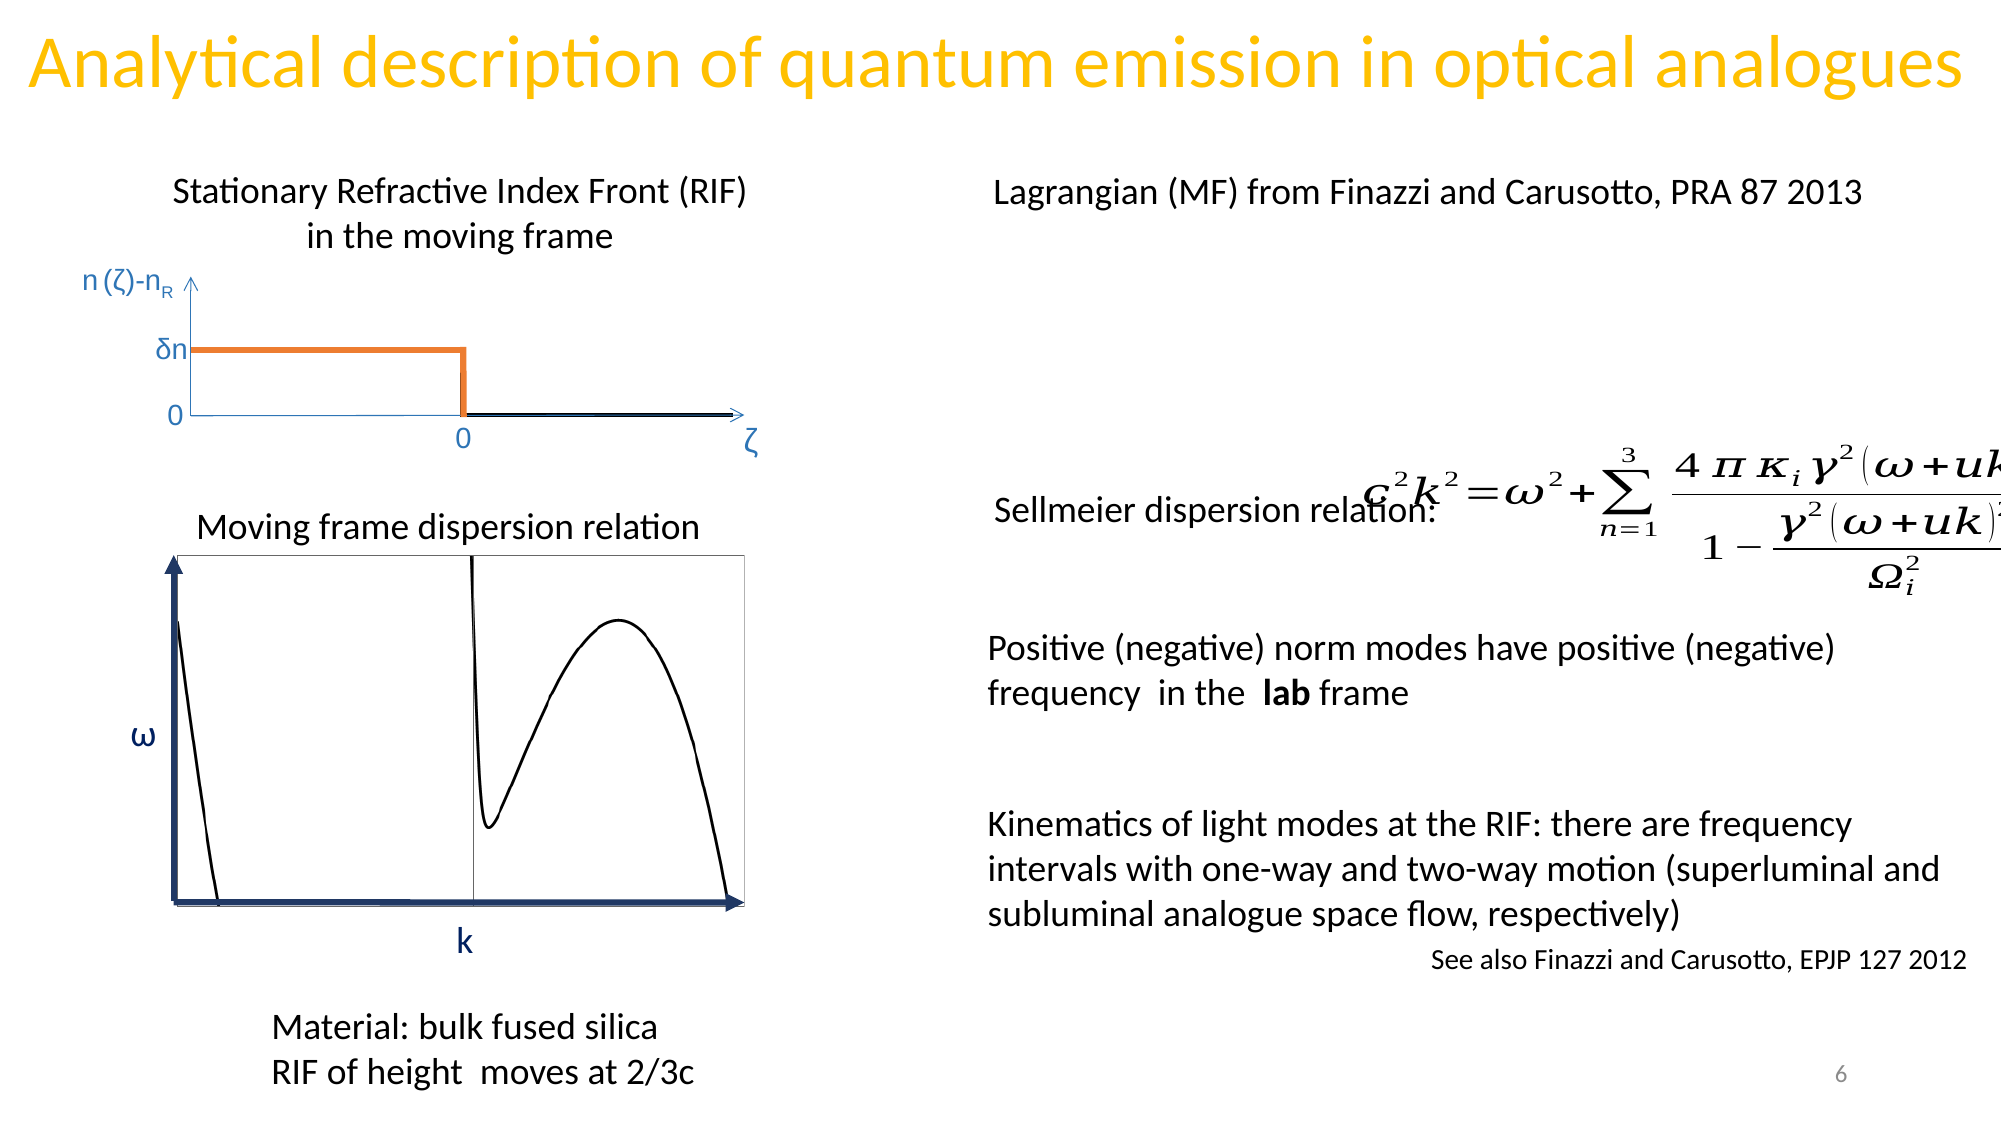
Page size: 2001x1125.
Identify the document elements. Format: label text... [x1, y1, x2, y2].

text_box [67, 254, 774, 468]
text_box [115, 555, 745, 970]
text_box Analytical description of quantum emission in optical analogues [13, 14, 1984, 95]
text_box Stationary Refractive Index Front (RIF) in the moving frame [157, 158, 763, 254]
list Sellmeier dispersion relation: [979, 482, 1630, 571]
text_box Moving frame dispersion relation [181, 494, 716, 555]
text_box Kinematics of light modes at the RIF: there are frequency intervals with one-way and two-way motion (superluminal and subluminal analogue space flow, respectively) [972, 791, 1964, 941]
slide_number 6 [1412, 1042, 1863, 1103]
text_box Lagrangian (MF) from Finazzi and Carusotto, PRA 87 2013 [978, 159, 1879, 220]
text_box See also Finazzi and Carusotto, EPJP 127 2012 [1416, 933, 1983, 984]
